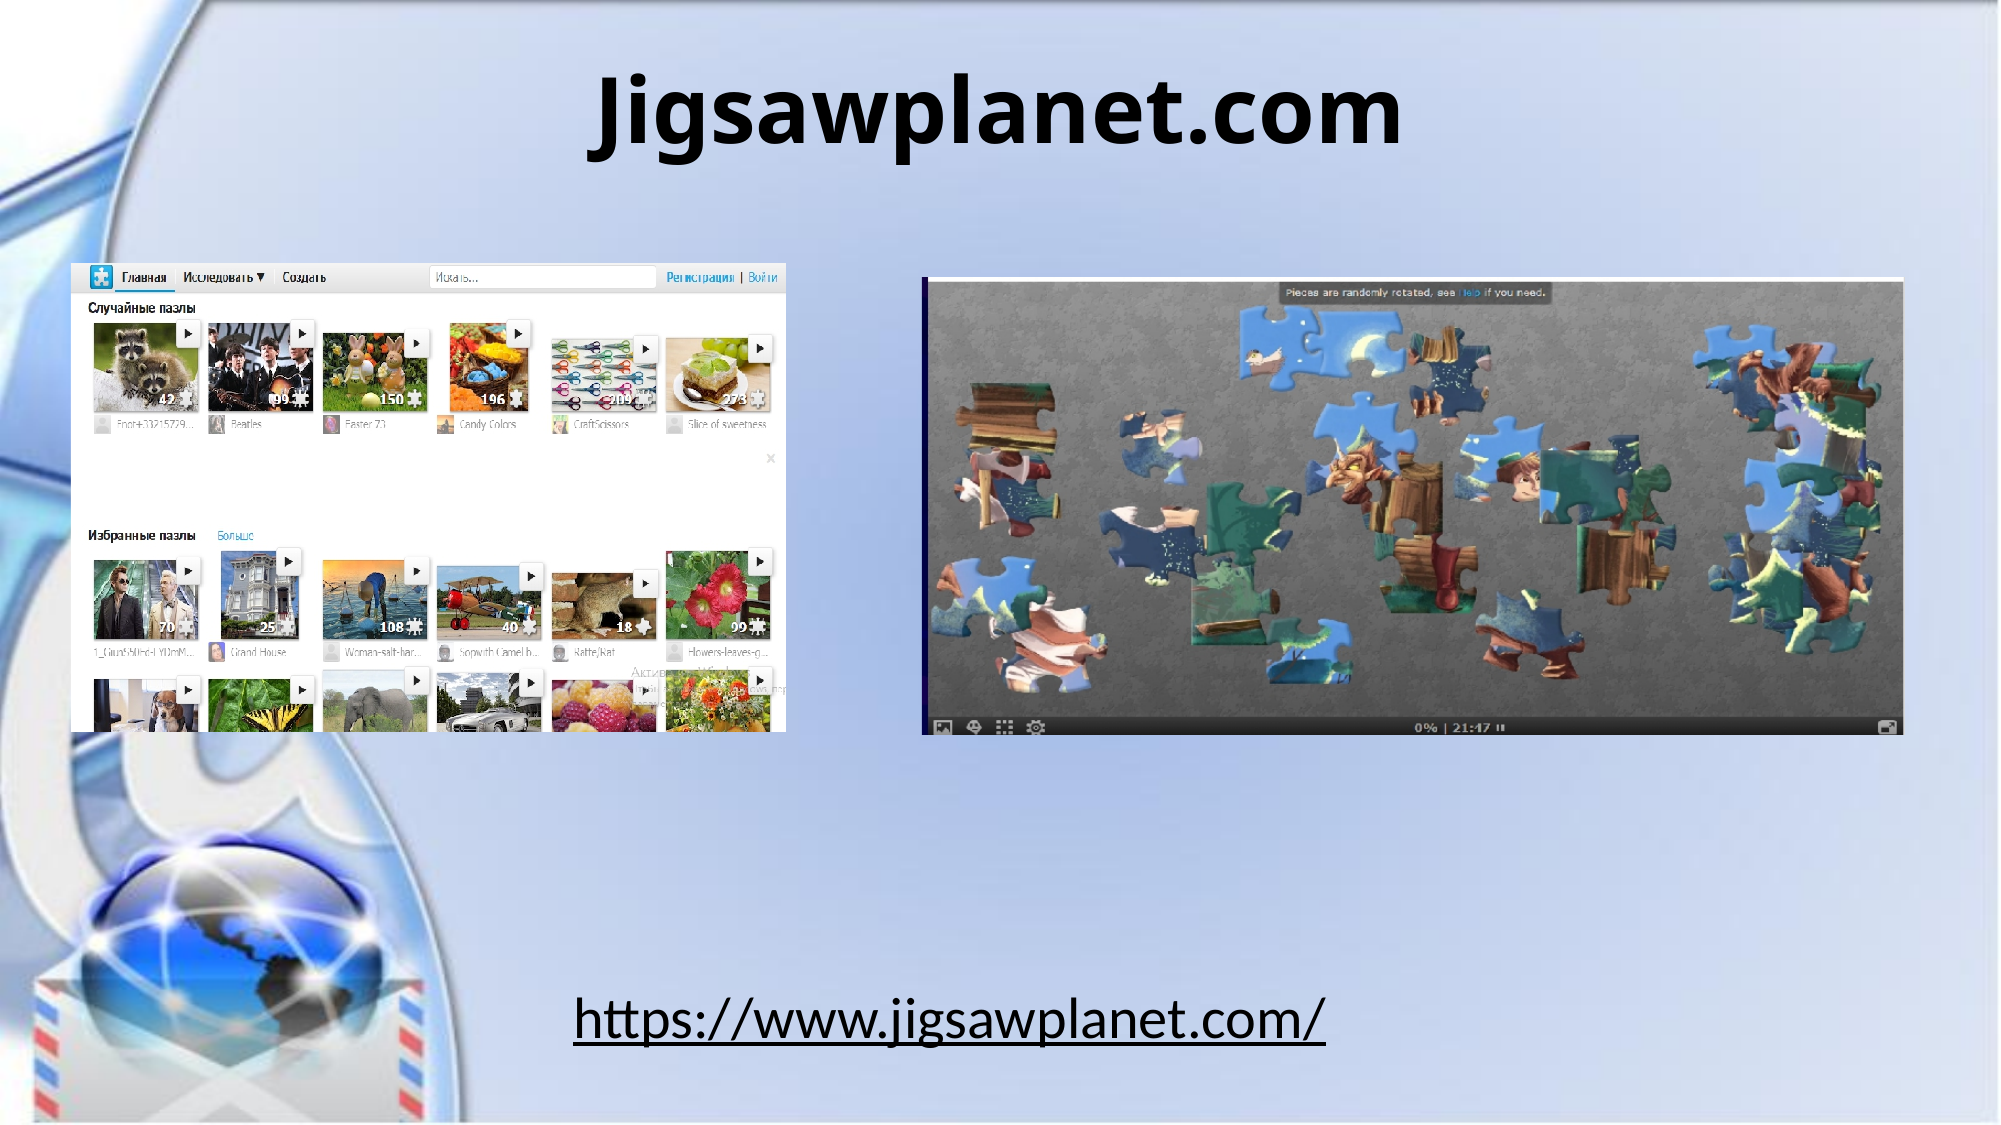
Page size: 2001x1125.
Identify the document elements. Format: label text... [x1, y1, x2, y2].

picture [0, 0, 2001, 1125]
list https://www.jigsawplanet.com/ [558, 980, 1814, 1099]
title Jigsawplanet.com [137, 59, 1863, 278]
